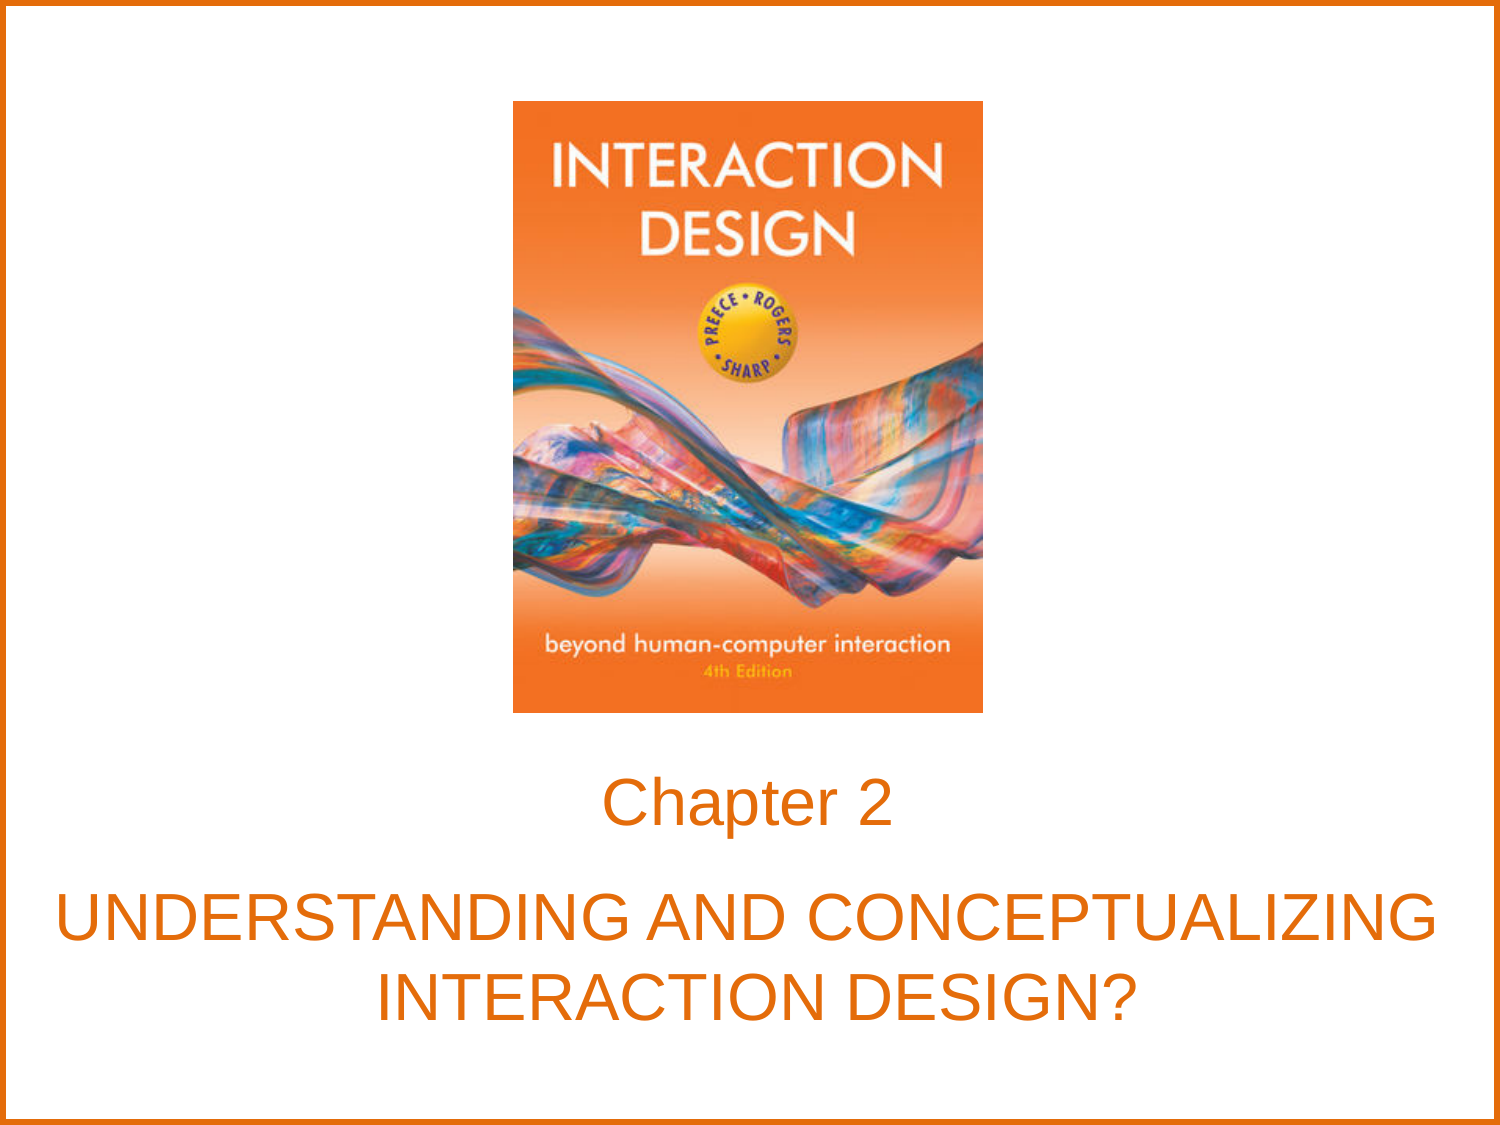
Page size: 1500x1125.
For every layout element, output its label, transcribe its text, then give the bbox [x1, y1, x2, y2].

text_box Chapter 2 UNDERSTANDING AND CONCEPTUALIZING INTERACTION DESIGN? [40, 751, 1456, 1041]
picture [513, 101, 983, 713]
